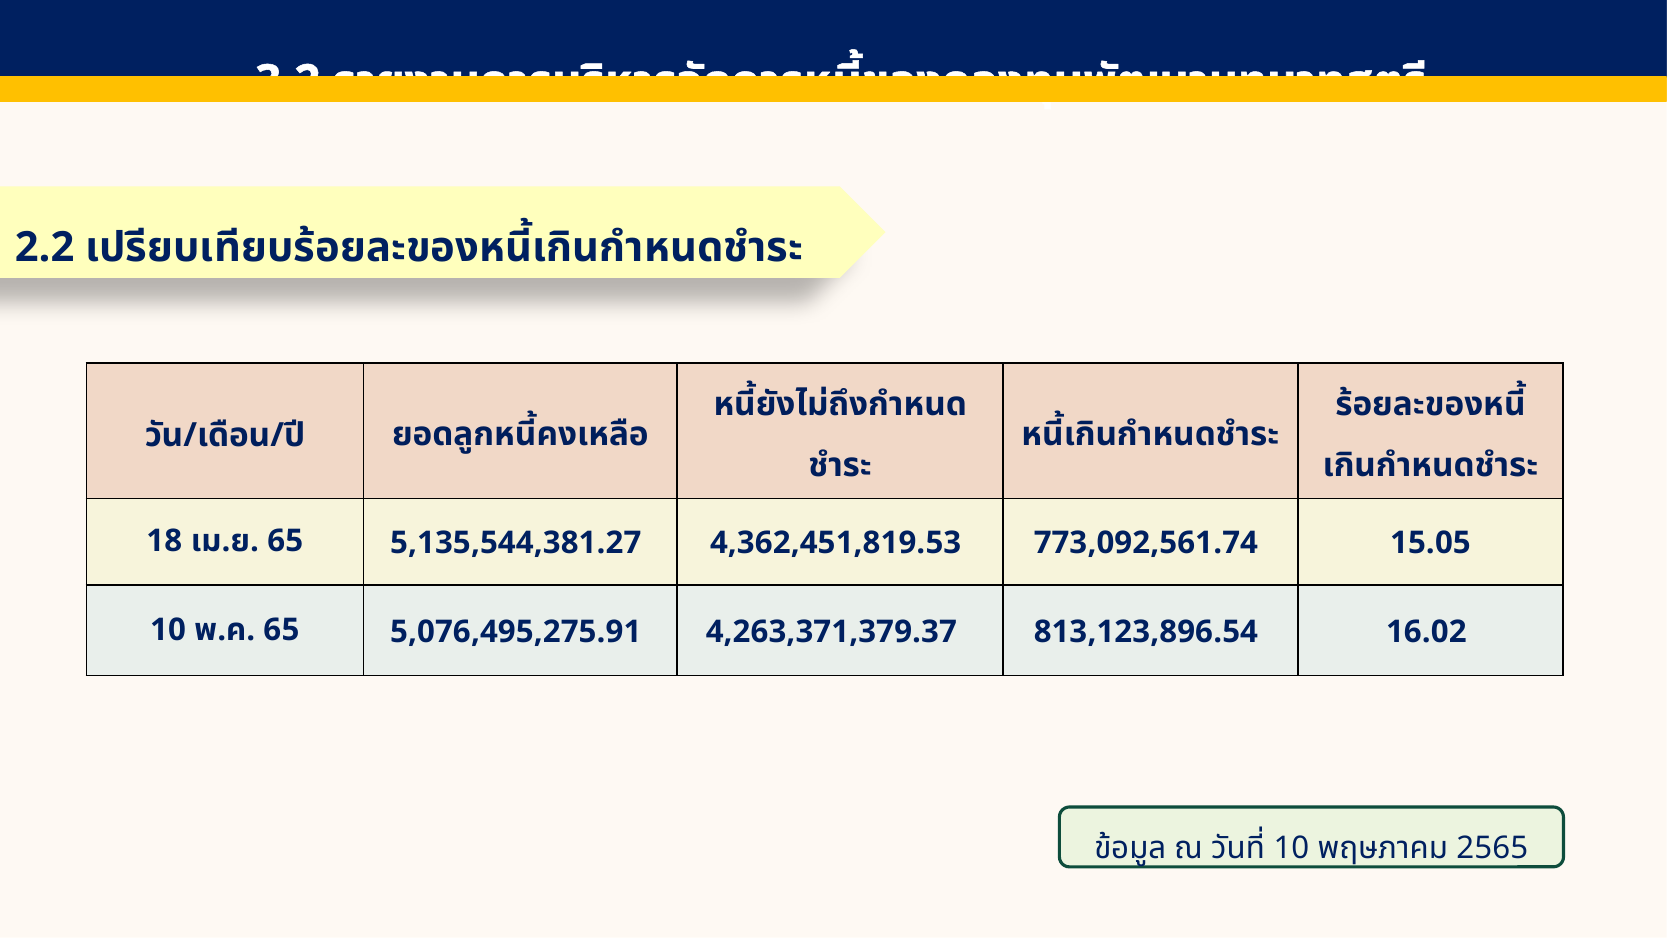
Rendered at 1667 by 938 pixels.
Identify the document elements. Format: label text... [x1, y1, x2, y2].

table_cell 4,263,371,379.37 [678, 586, 1002, 675]
table_cell 5,076,495,275.91 [364, 586, 676, 675]
table_header ยอดลูกหนี้คงเหลือ [364, 364, 676, 498]
table_header วัน/เดือน/ปี [87, 364, 363, 498]
table_cell 16.02 [1299, 586, 1562, 675]
table_cell 5,135,544,381.27 [364, 499, 676, 584]
table_header ร้อยละของหนี้เกินกำหนดชำระ [1299, 364, 1562, 498]
table_cell 10 พ.ค. 65 [87, 586, 363, 675]
table_header หนี้เกินกำหนดชำระ [1004, 364, 1297, 498]
text_box 2.2 เปรียบเทียบร้อยละของหนี้เกินกำหนดชำระ [0, 185, 887, 279]
text_box 3.2 รายงานการบริหารจัดการหนี้ของกองทุนพัฒนาบทบาทสตรี [0, 0, 1667, 76]
table_header หนี้ยังไม่ถึงกำหนดชำระ [678, 364, 1002, 498]
table_cell 15.05 [1299, 499, 1562, 584]
table_cell 18 เม.ย. 65 [87, 499, 363, 584]
text_box ข้อมูล ณ วันที่ 10 พฤษภาคม 2565 [1058, 805, 1565, 868]
table_cell 773,092,561.74 [1004, 499, 1297, 584]
table_cell 4,362,451,819.53 [678, 499, 1002, 584]
table_cell 813,123,896.54 [1004, 586, 1297, 675]
text_box [0, 76, 1667, 102]
